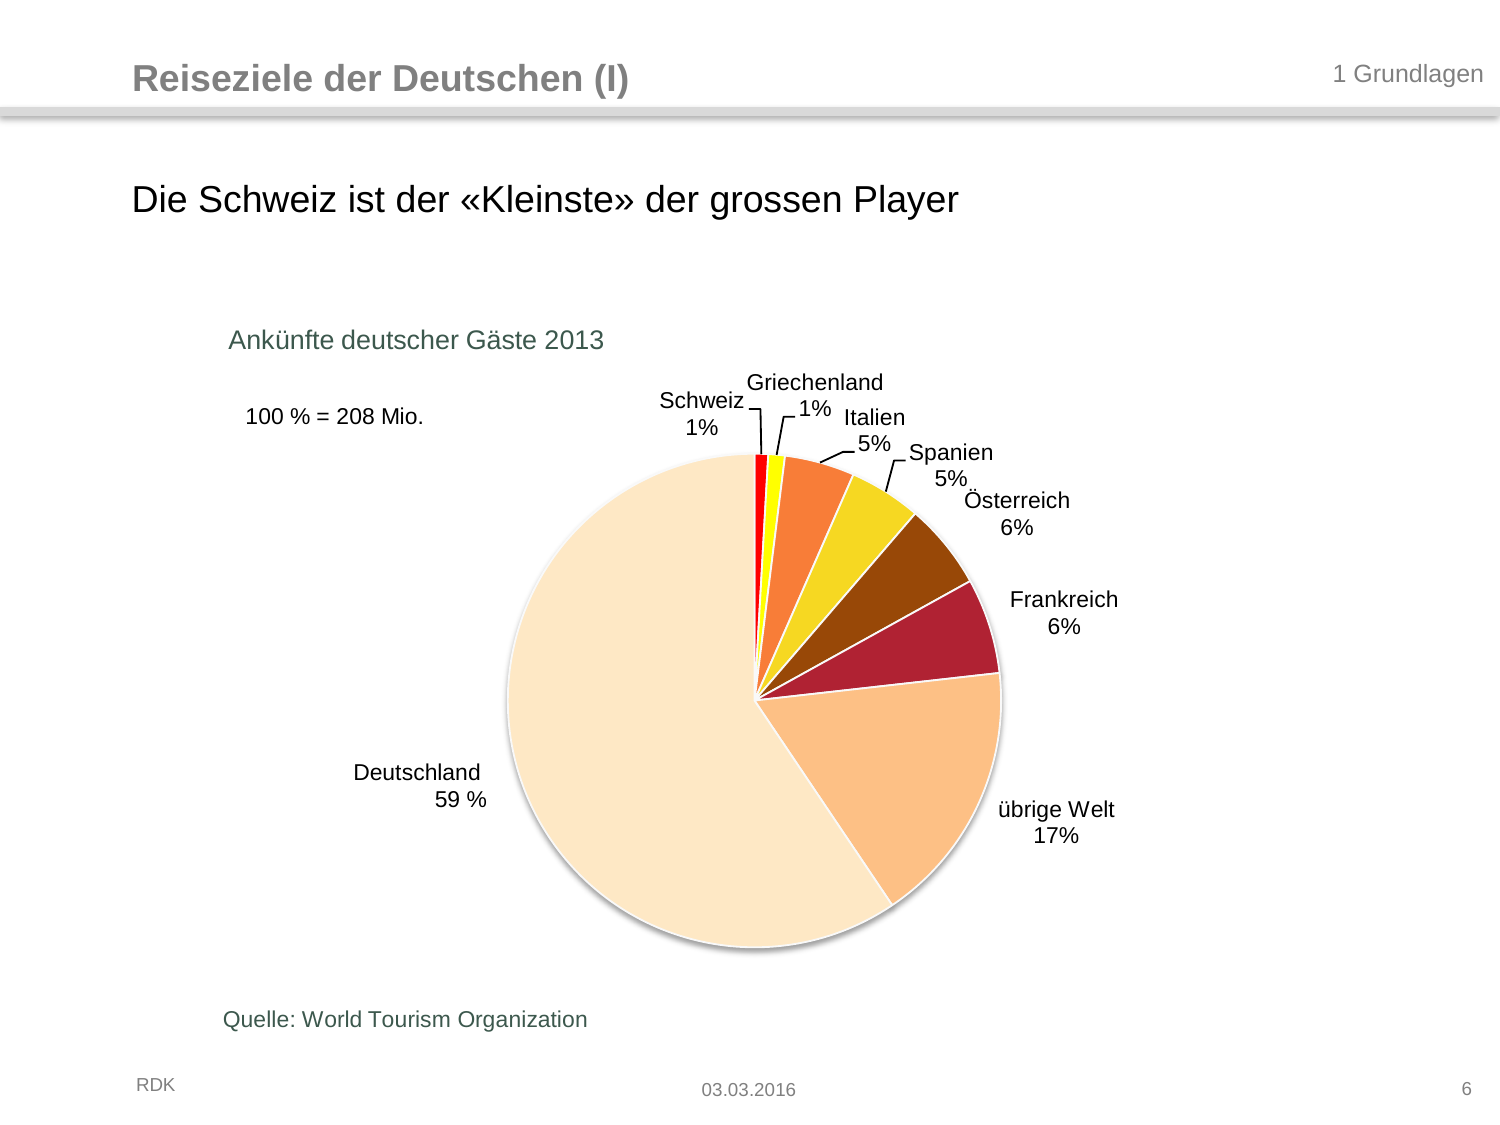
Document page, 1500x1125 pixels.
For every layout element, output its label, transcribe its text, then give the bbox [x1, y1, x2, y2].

list 1 Grundlagen [1145, 46, 1500, 96]
slide_number 6 [1136, 1062, 1488, 1113]
list Reiseziele der Deutschen (I) [117, 42, 1321, 103]
title Die Schweiz ist der «Kleinste» der grossen Player [116, 161, 1500, 233]
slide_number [573, 1065, 925, 1113]
picture [174, 302, 1147, 1039]
